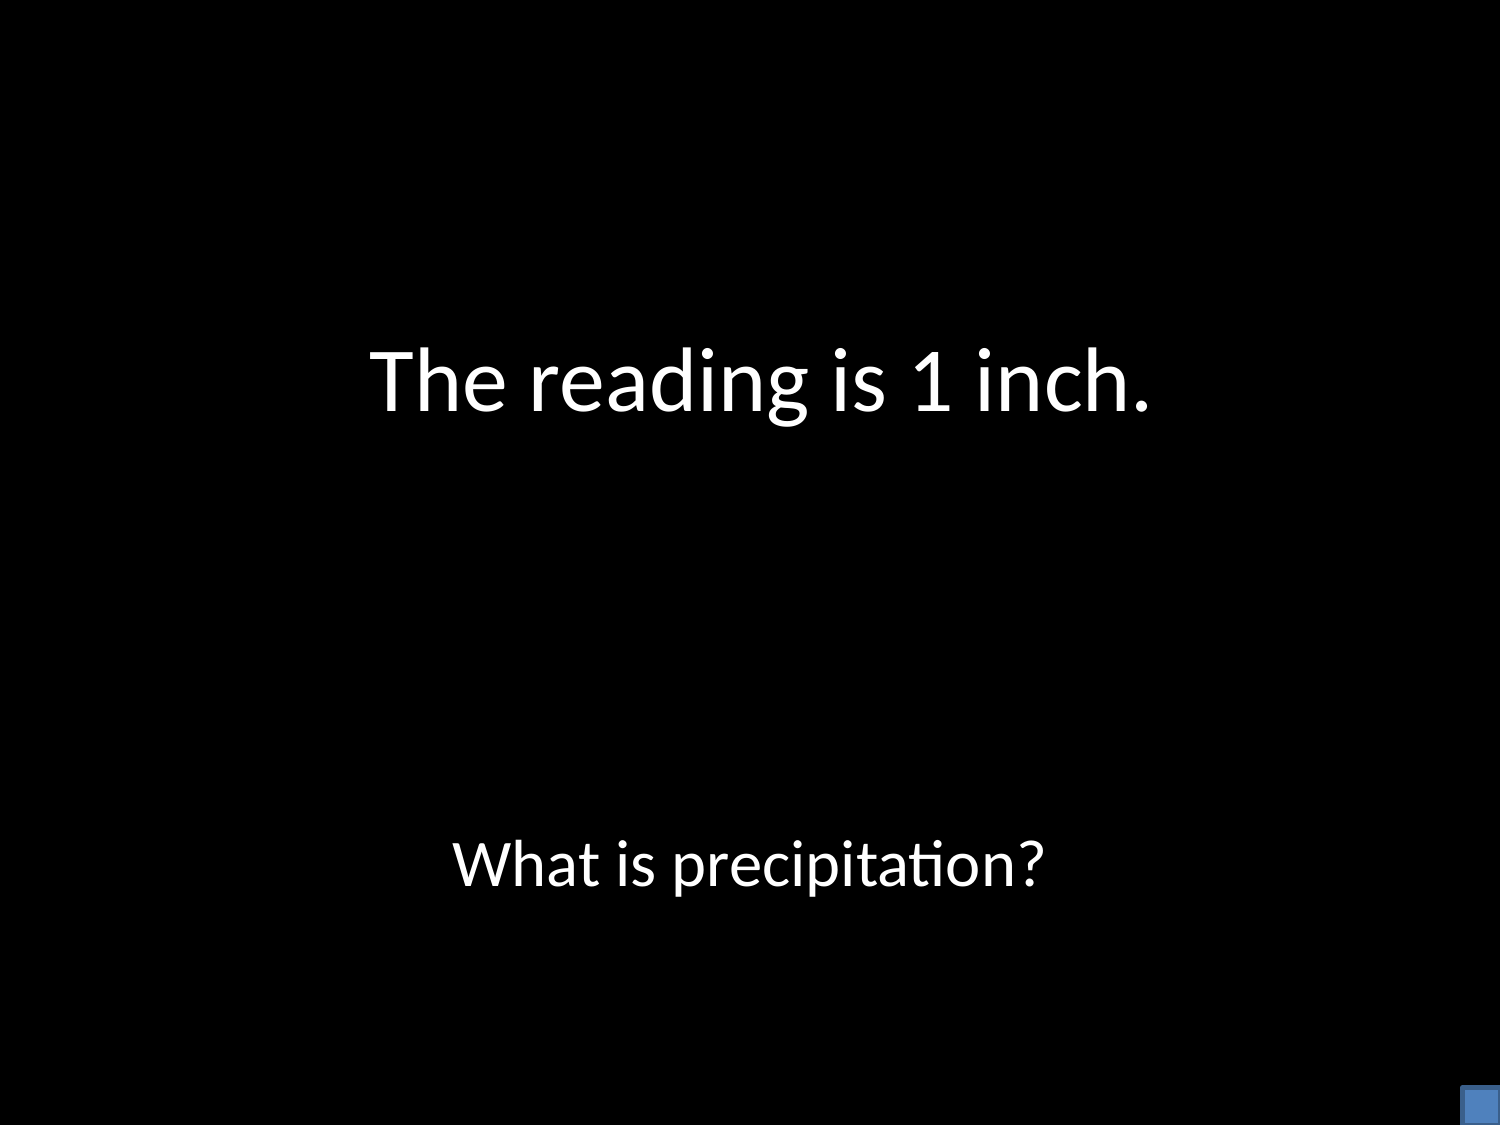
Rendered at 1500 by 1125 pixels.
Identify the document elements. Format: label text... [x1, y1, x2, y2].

subtitle What is precipitation? [225, 812, 1275, 925]
text_box The reading is 1 inch. [75, 312, 1450, 438]
text_box [1460, 1085, 1500, 1125]
